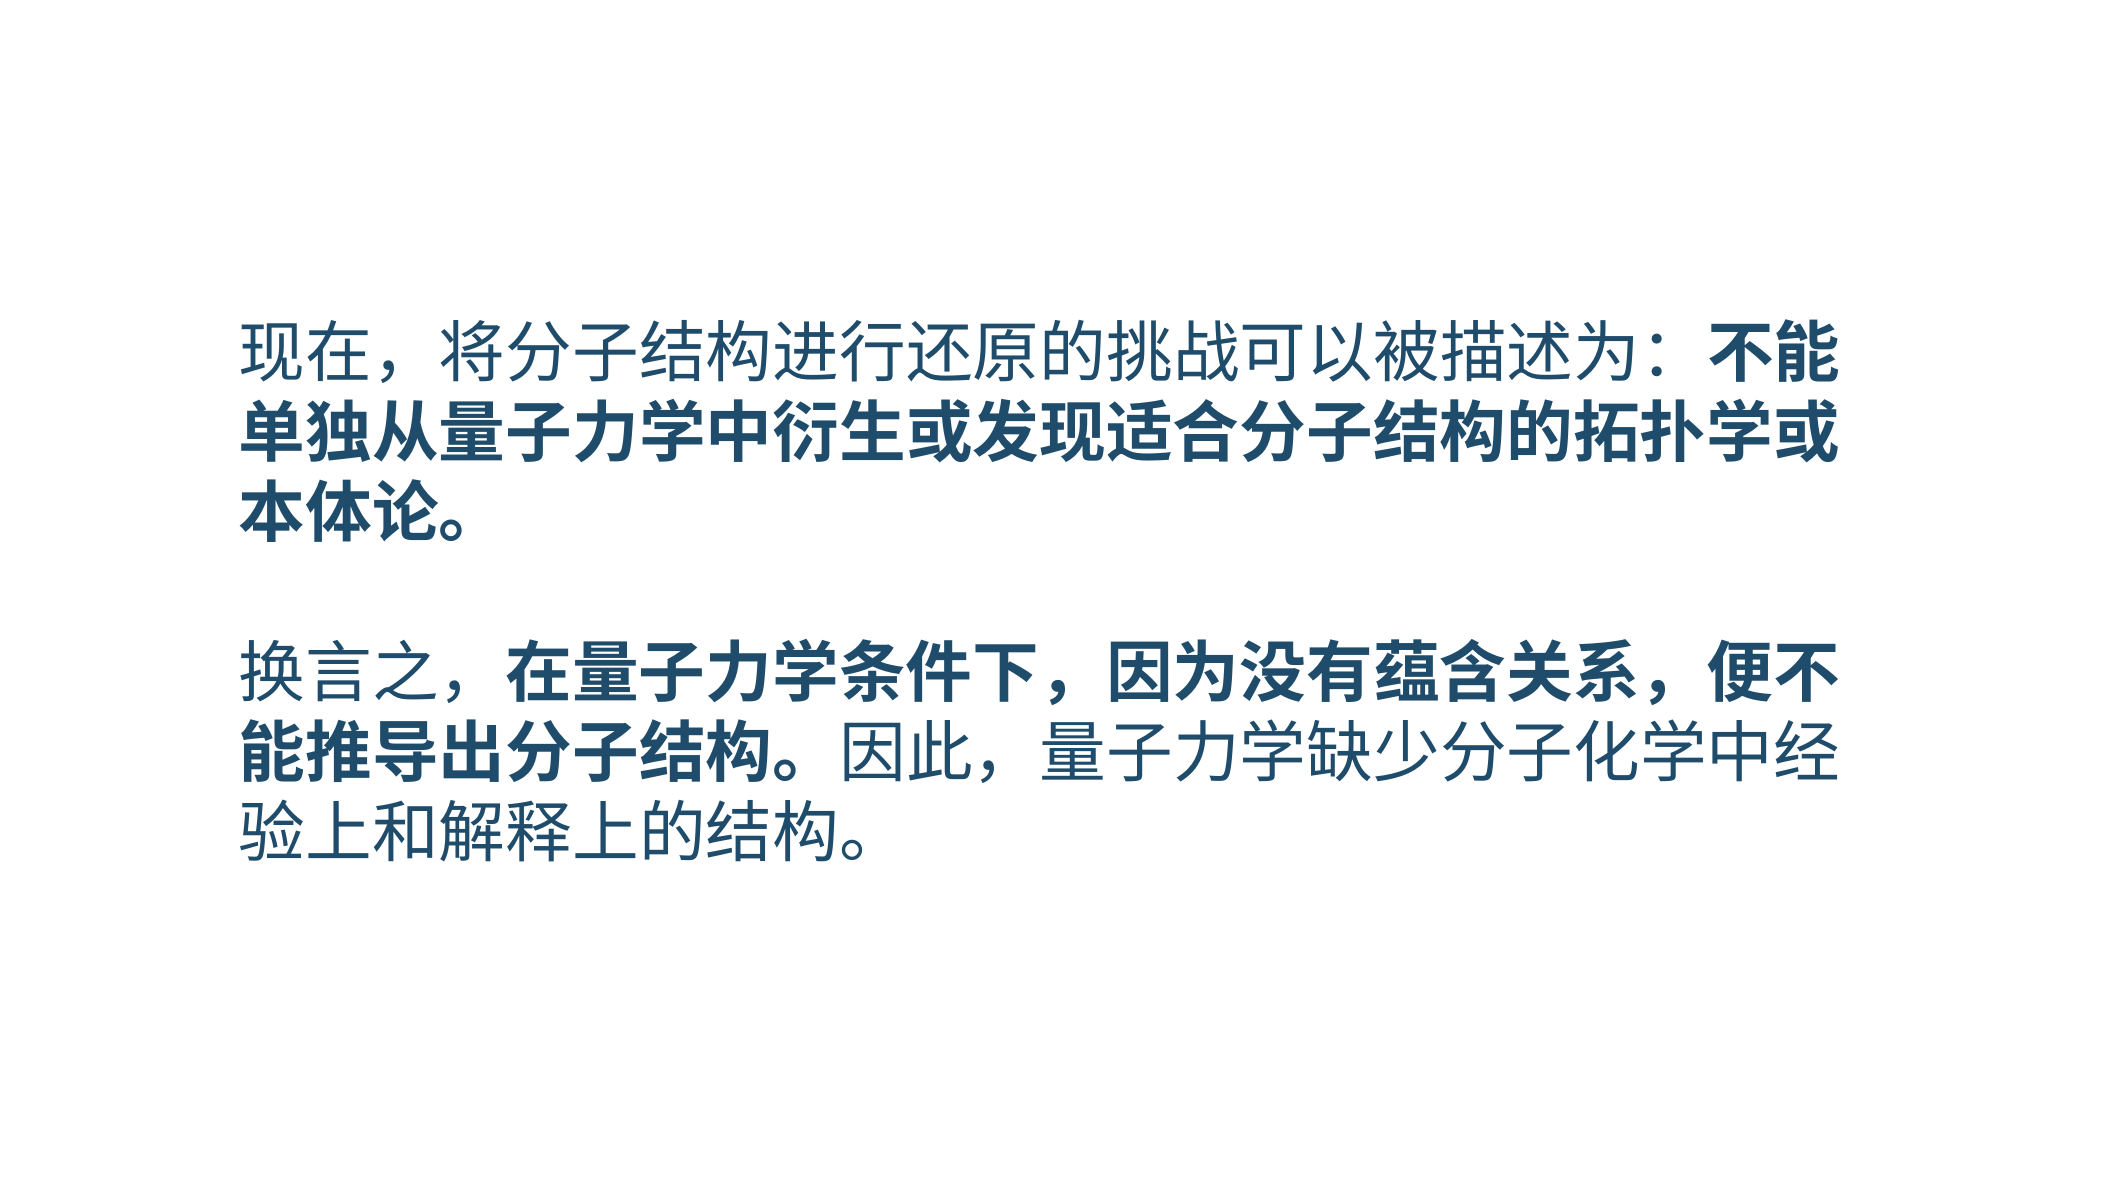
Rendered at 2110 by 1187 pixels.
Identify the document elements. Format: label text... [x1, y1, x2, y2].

text_box 现在，将分子结构进行还原的挑战可以被描述为：不能单独从量子力学中衍生或发现适合分子结构的拓扑学或本体论。 换言之，在量子力学条件下，因为没有蕴含关系，便不能推导出分子结构。因此，量子力学缺少分子化学中经验上和解释上的结构。 [223, 302, 1886, 878]
